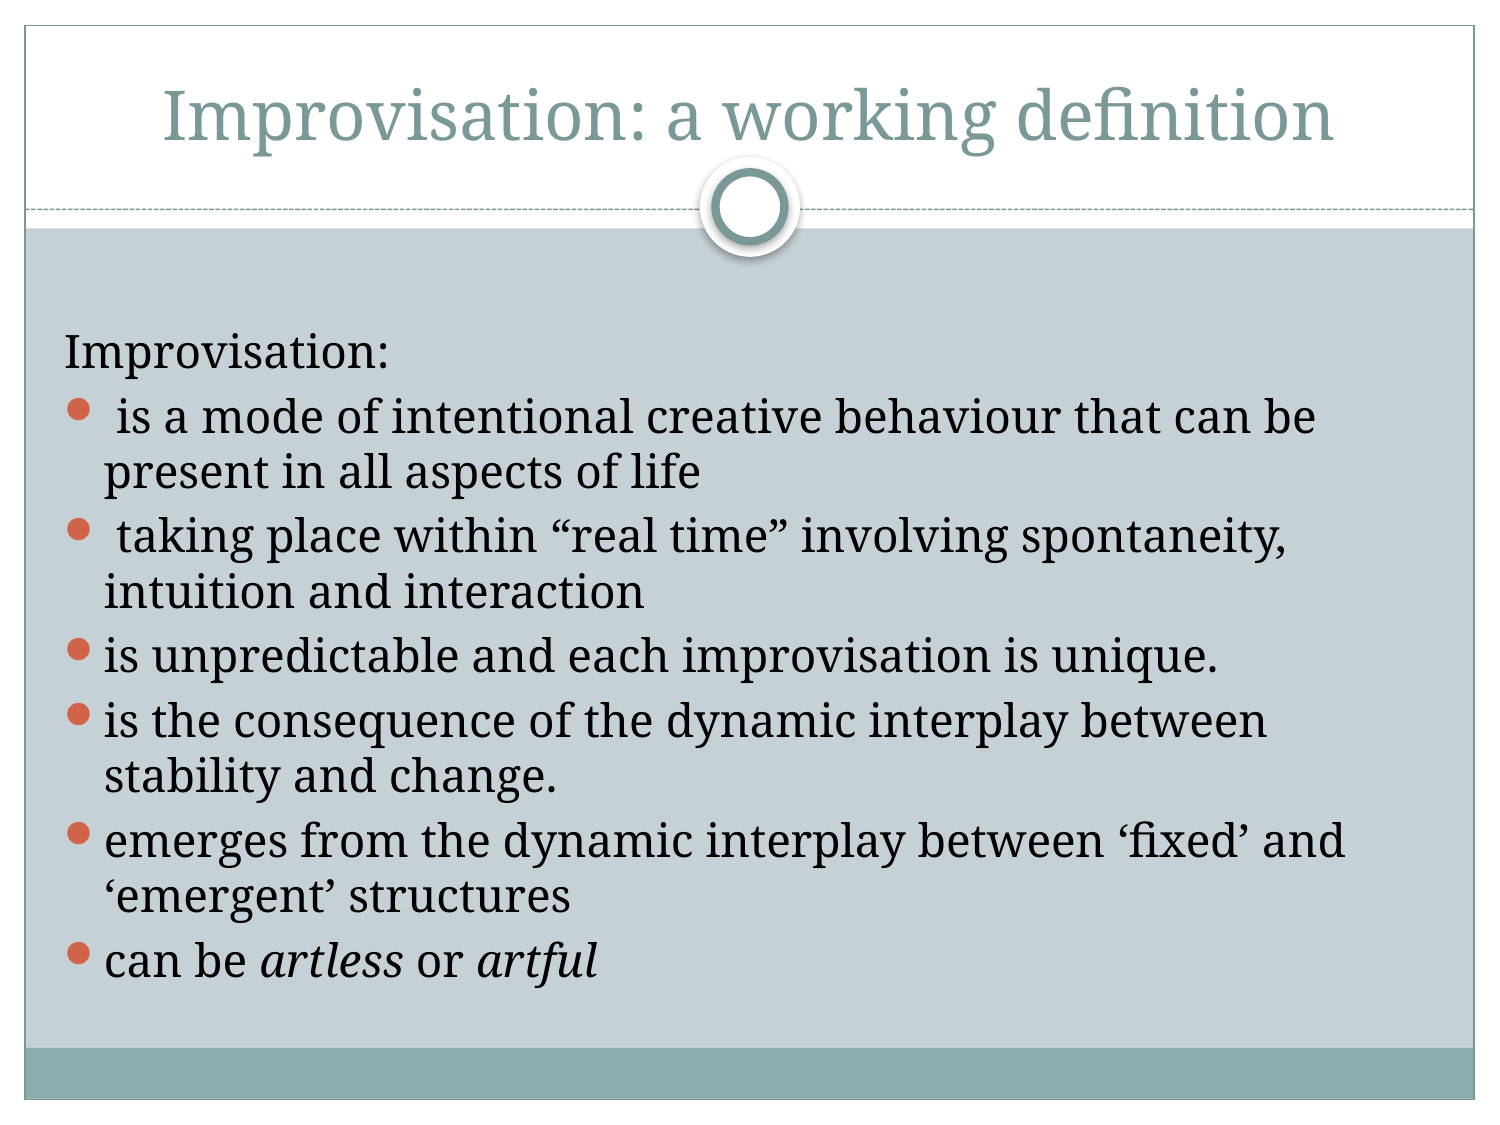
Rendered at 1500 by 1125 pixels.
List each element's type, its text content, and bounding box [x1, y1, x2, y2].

list Improvisation: is a mode of intentional creative behaviour that can be present in all aspects of life taking place within “real time” involving spontaneity, intuition and interaction is unpredictable and each improvisation is unique. is the consequence of the dynamic interplay between stability and change. emerges from the dynamic interplay between ‘fixed’ and ‘emergent’ structures can be artless or artful [49, 250, 1445, 1001]
title Improvisation: a working definition [49, 37, 1450, 162]
